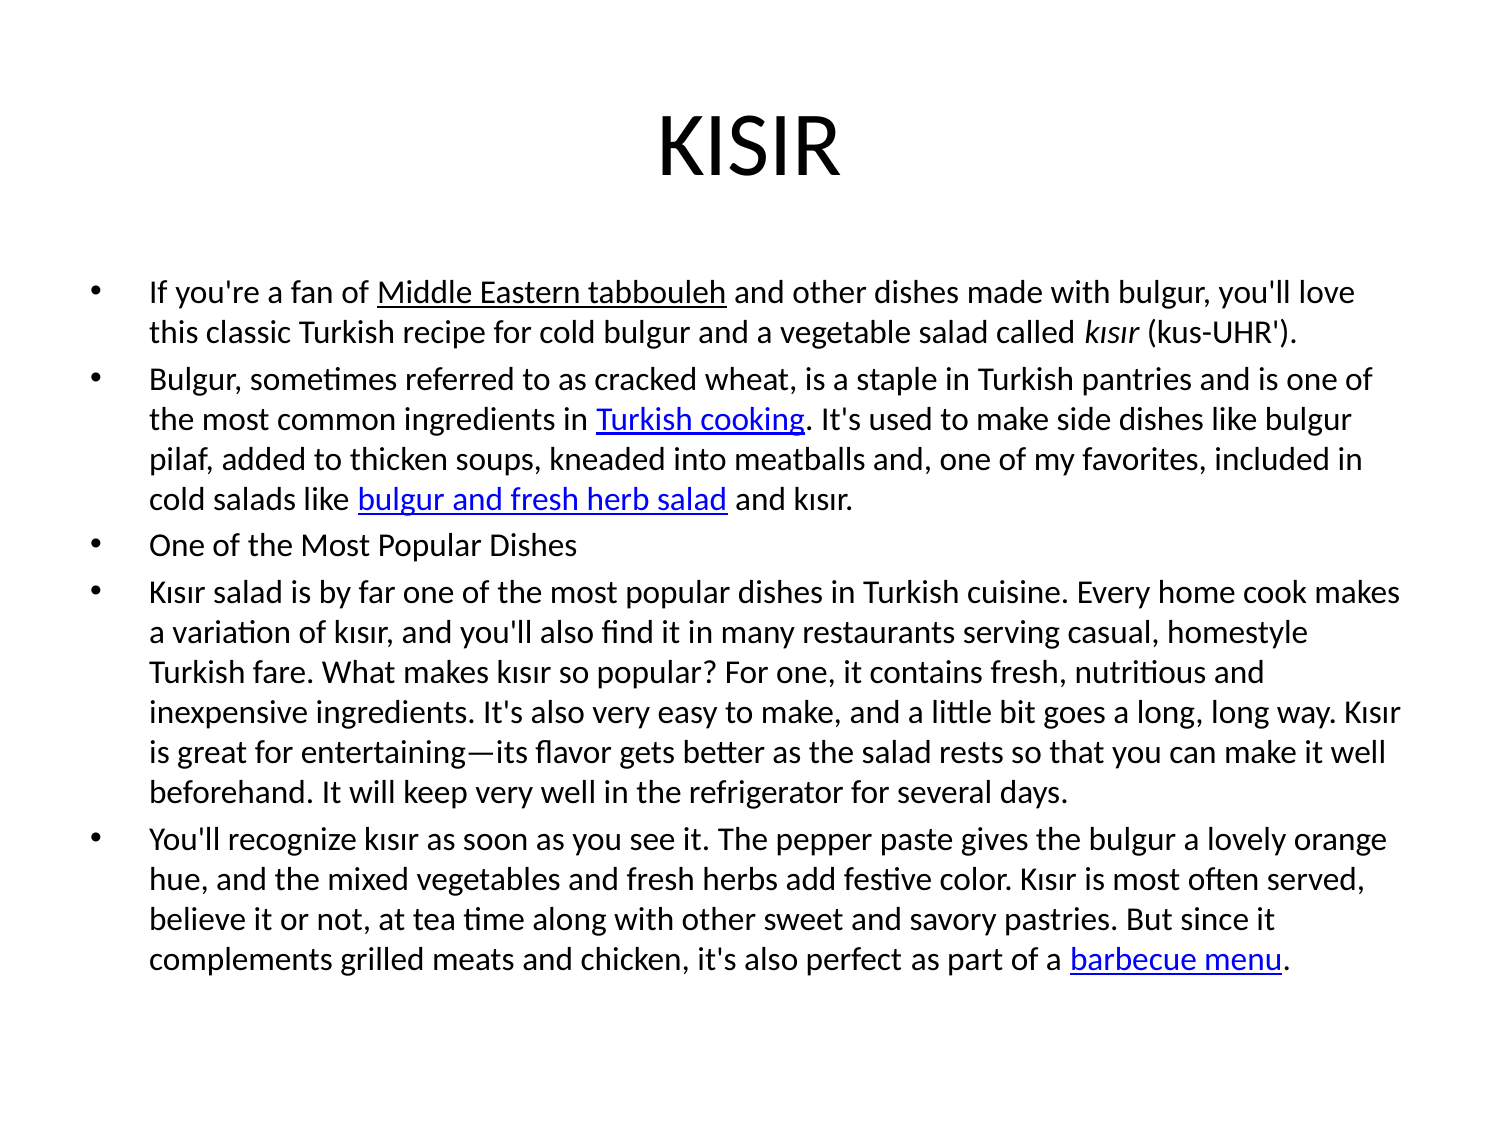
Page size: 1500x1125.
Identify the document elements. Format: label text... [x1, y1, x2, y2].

list If you're a fan of Middle Eastern tabbouleh and other dishes made with bulgur, you'll love this classic Turkish recipe for cold bulgur and a vegetable salad called kısır (kus-UHR'). Bulgur, sometimes referred to as cracked wheat, is a staple in Turkish pantries and is one of the most common ingredients in Turkish cooking. It's used to make side dishes like bulgur pilaf, added to thicken soups, kneaded into meatballs and, one of my favorites, included in cold salads like bulgur and fresh herb salad and kısır. One of the Most Popular Dishes Kısır salad is by far one of the most popular dishes in Turkish cuisine. Every home cook makes a variation of kısır, and you'll also find it in many restaurants serving casual, homestyle Turkish fare. What makes kısır so popular? For one, it contains fresh, nutritious and inexpensive ingredients. It's also very easy to make, and a little bit goes a long, long way. Kısır is great for entertaining—its flavor gets better as the salad rests so that you can make it well beforehand. It will keep very well in the refrigerator for several days. You'll recognize kısır as soon as you see it. The pepper paste gives the bulgur a lovely orange hue, and the mixed vegetables and fresh herbs add festive color. Kısır is most often served, believe it or not, at tea time along with other sweet and savory pastries. But since it complements grilled meats and chicken, it's also perfect as part of a barbecue menu. [75, 262, 1425, 1005]
title KISIR [75, 45, 1425, 233]
